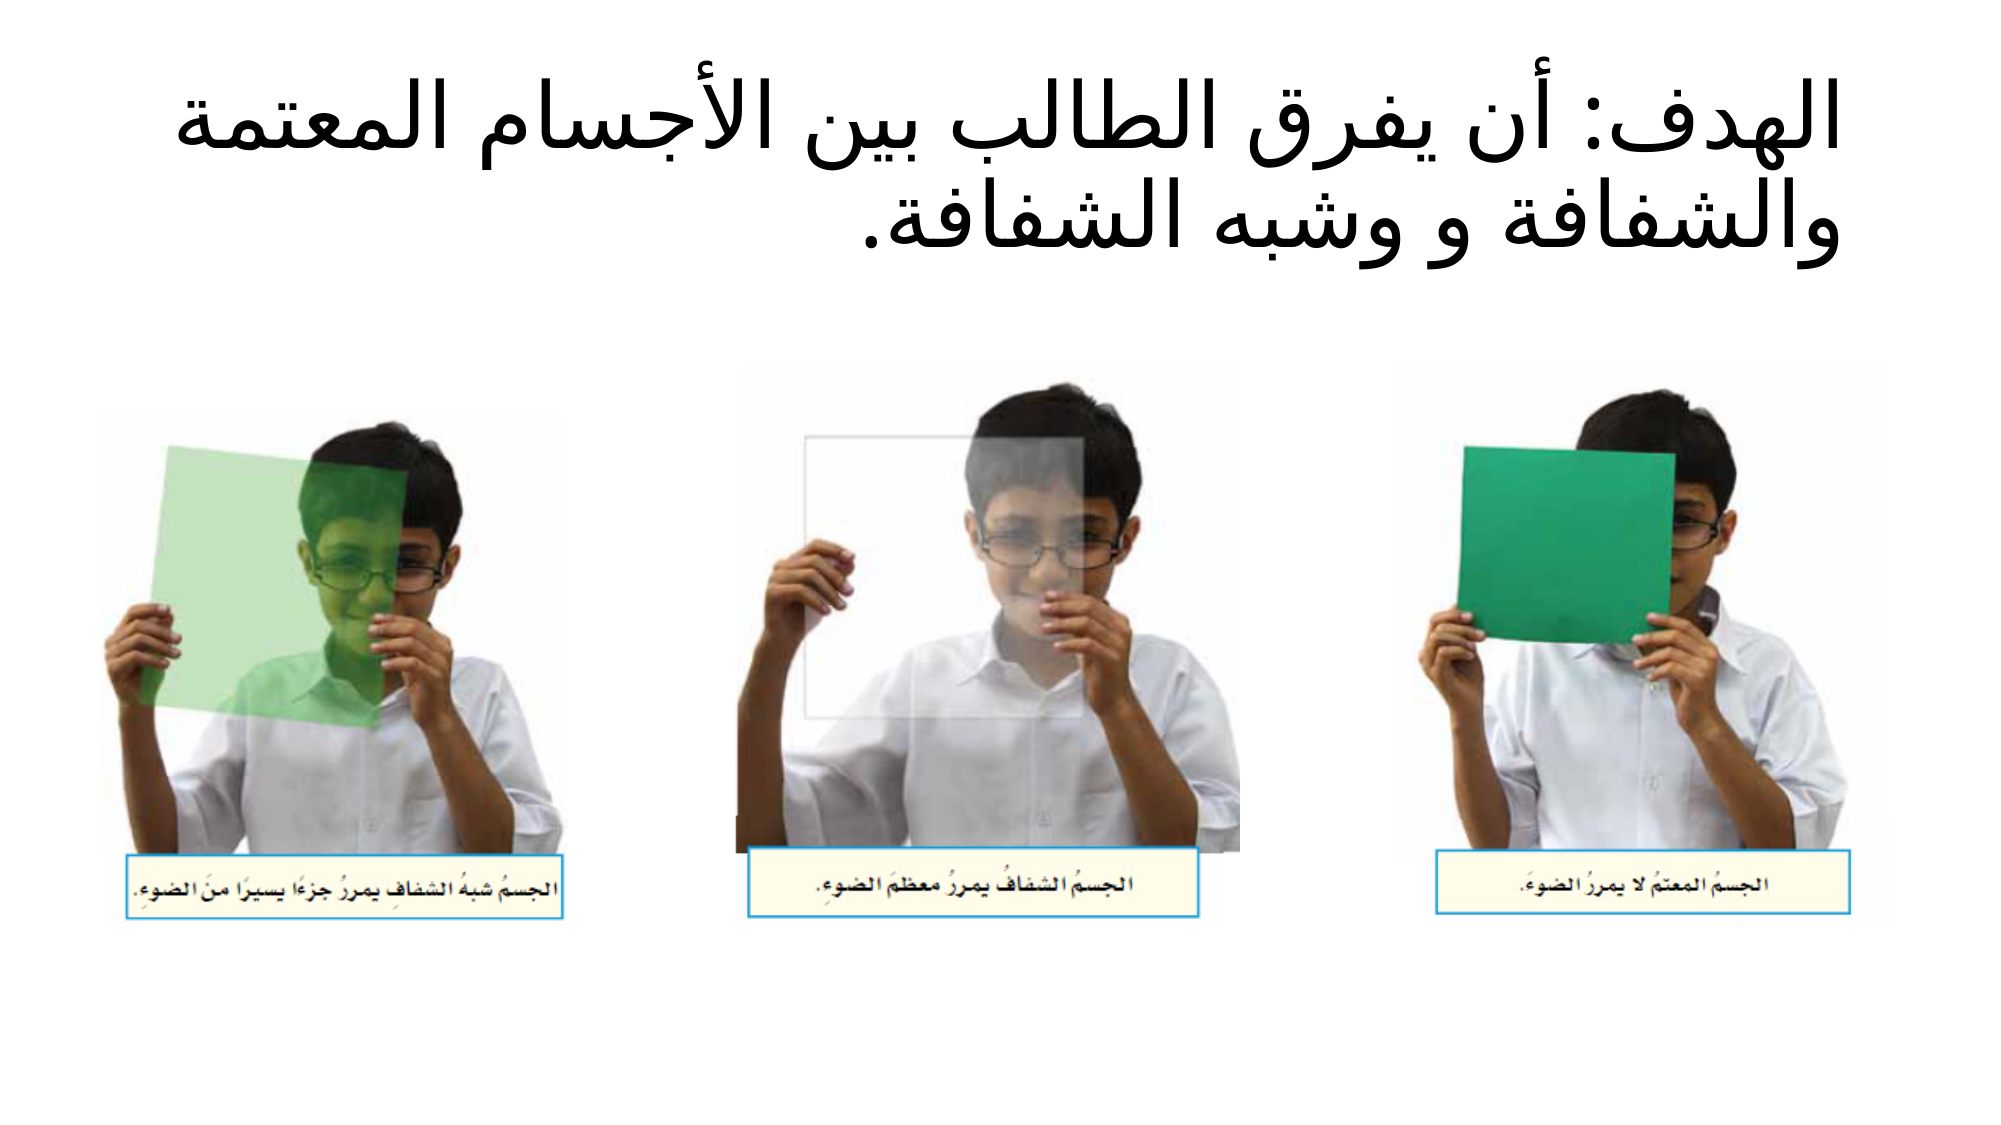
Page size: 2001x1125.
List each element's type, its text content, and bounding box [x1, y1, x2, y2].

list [1396, 338, 1913, 927]
picture [98, 410, 577, 927]
title الهدف: أن يفرق الطالب بين الأجسام المعتمة والشفافة و وشبه الشفافة. [137, 59, 1863, 278]
picture [702, 366, 1240, 927]
